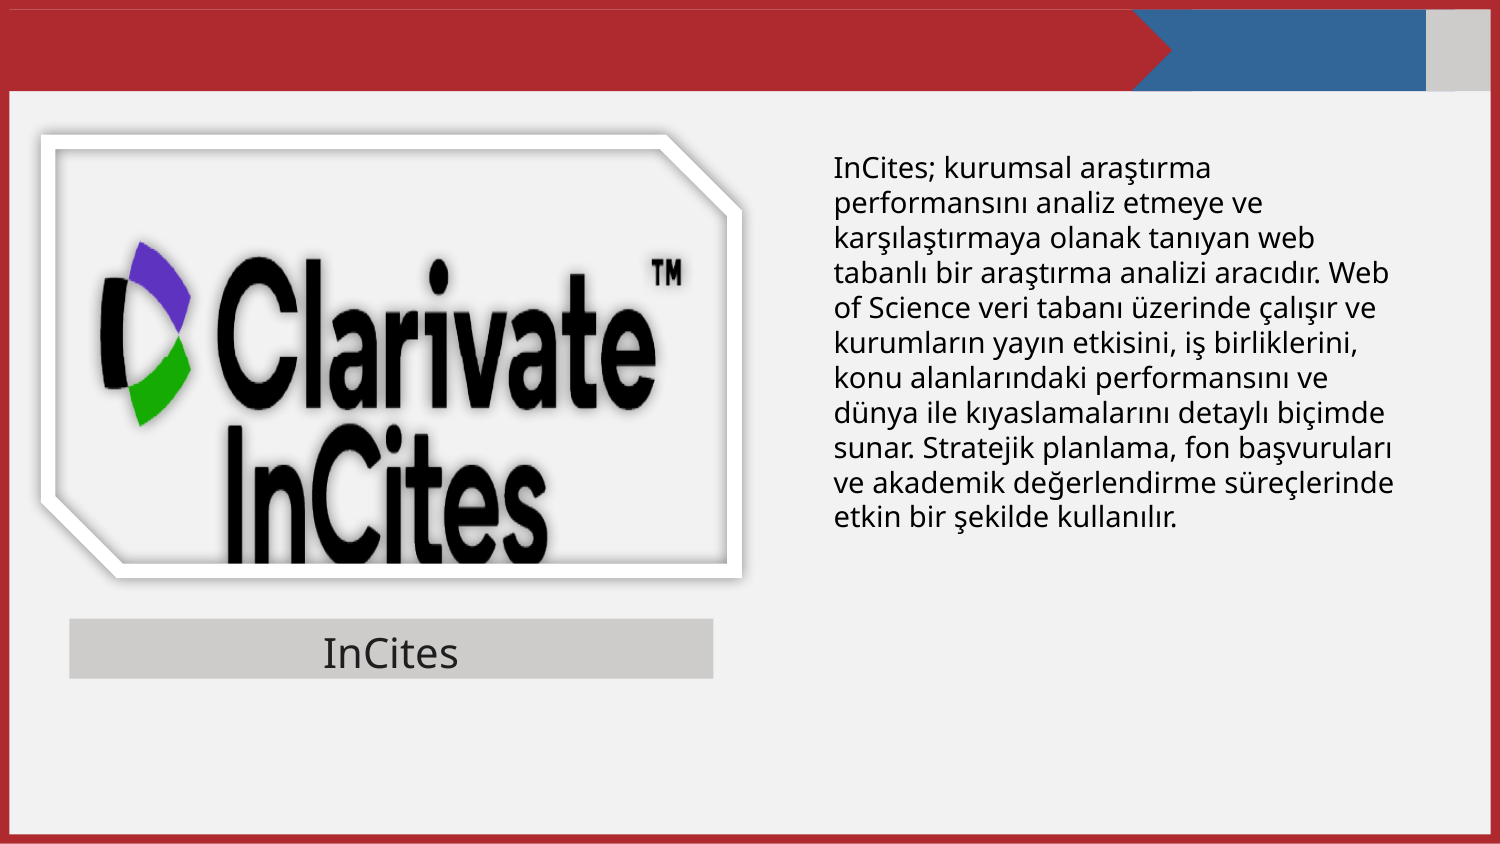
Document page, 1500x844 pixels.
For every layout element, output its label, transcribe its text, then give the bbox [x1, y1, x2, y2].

picture [47, 141, 735, 572]
title InCites [69, 618, 714, 679]
text_box InCites; kurumsal araştırma performansını analiz etmeye ve karşılaştırmaya olanak tanıyan web tabanlı bir araştırma analizi aracıdır. Web of Science veri tabanı üzerinde çalışır ve kurumların yayın etkisini, iş birliklerini, konu alanlarındaki performansını ve dünya ile kıyaslamalarını detaylı biçimde sunar. Stratejik planlama, fon başvuruları ve akademik değerlendirme süreçlerinde etkin bir şekilde kullanılır. [818, 141, 1414, 542]
